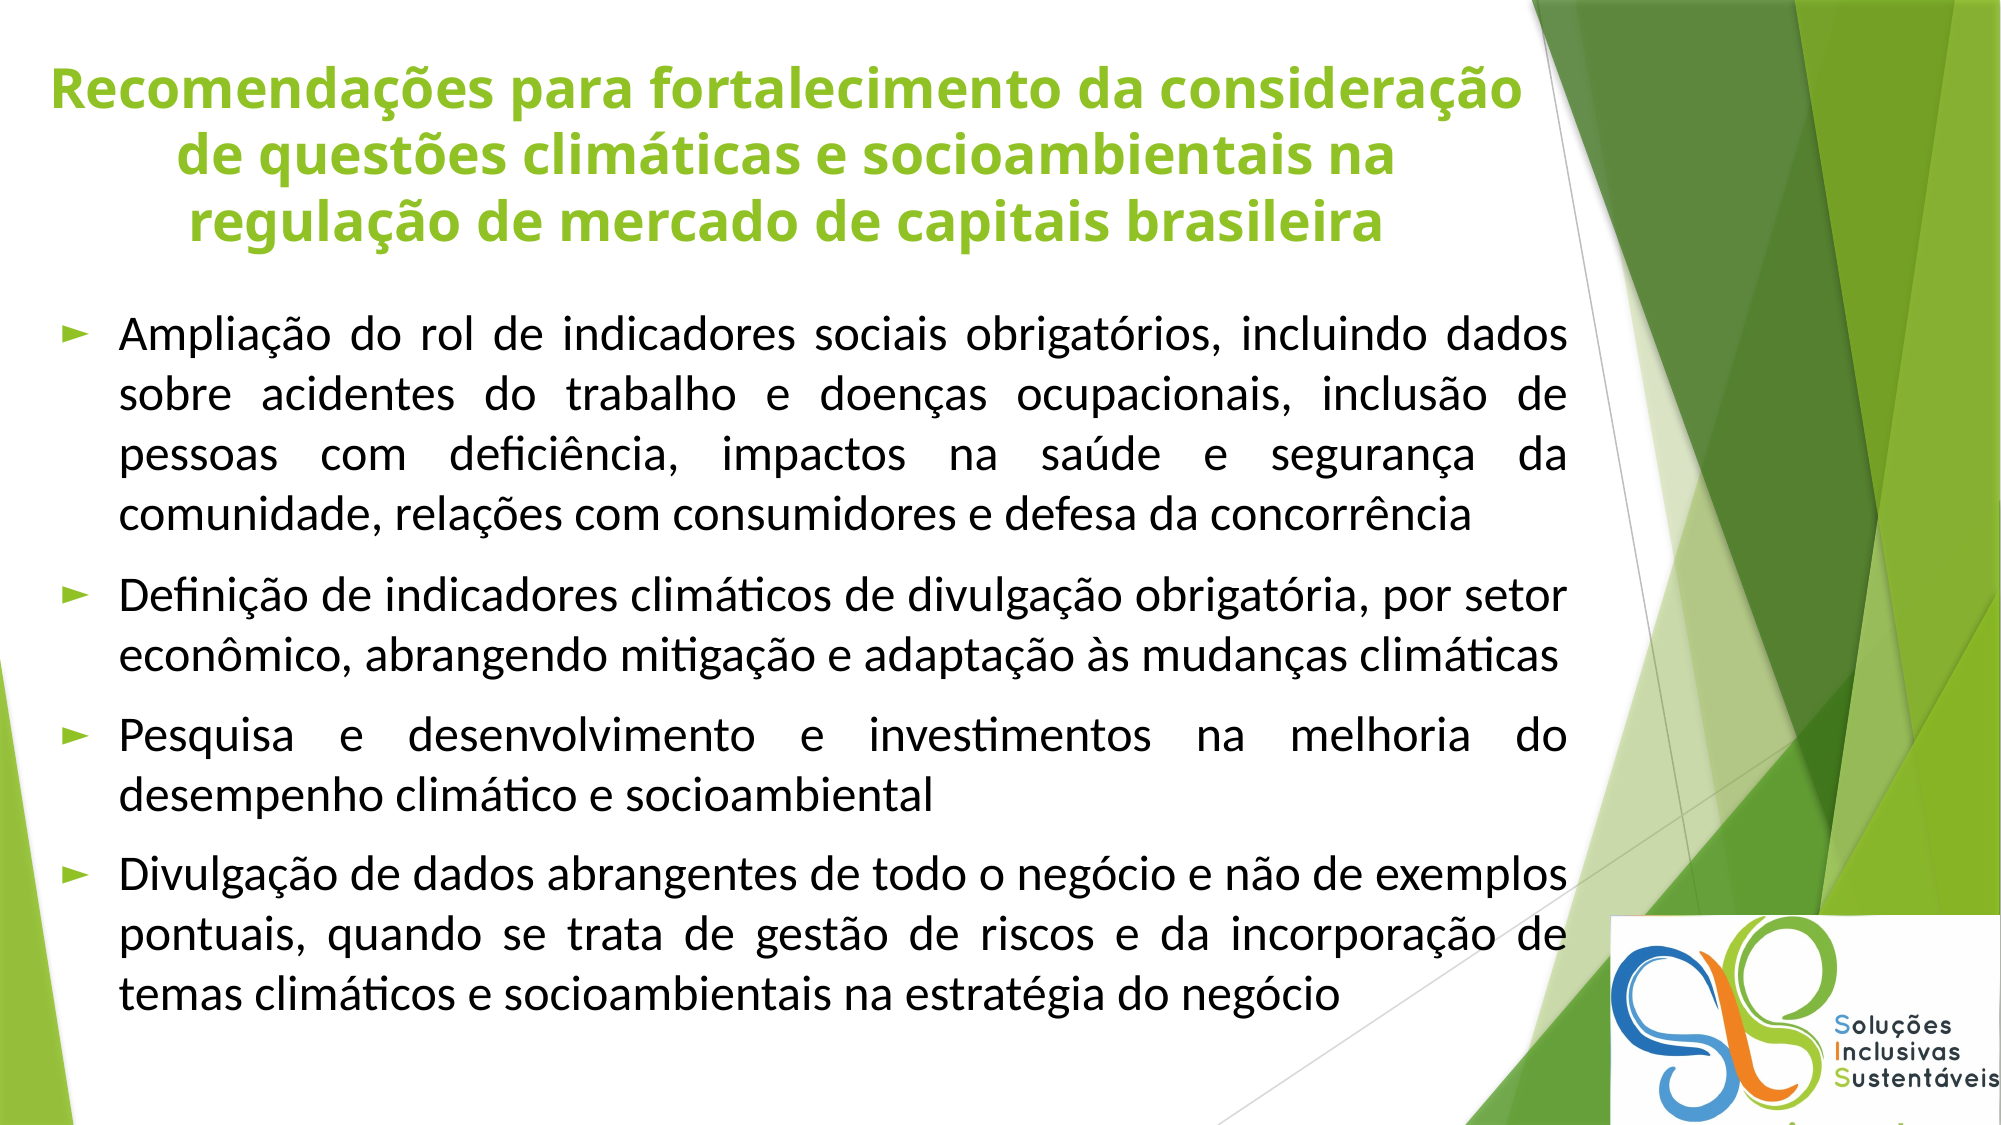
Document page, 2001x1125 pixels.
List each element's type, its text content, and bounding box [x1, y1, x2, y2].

picture [1609, 914, 2000, 1125]
title Recomendações para fortalecimento da consideração de questões climáticas e socioambientais na regulação de mercado de capitais brasileira [25, 45, 1549, 317]
list Ampliação do rol de indicadores sociais obrigatórios, incluindo dados sobre acidentes do trabalho e doenças ocupacionais, inclusão de pessoas com deficiência, impactos na saúde e segurança da comunidade, relações com consumidores e defesa da concorrência Definição de indicadores climáticos de divulgação obrigatória, por setor econômico, abrangendo mitigação e adaptação às mudanças climáticas Pesquisa e desenvolvimento e investimentos na melhoria do desempenho climático e socioambiental Divulgação de dados abrangentes de todo o negócio e não de exemplos pontuais, quando se trata de gestão de riscos e da incorporação de temas climáticos e socioambientais na estratégia do negócio [47, 292, 1584, 1098]
